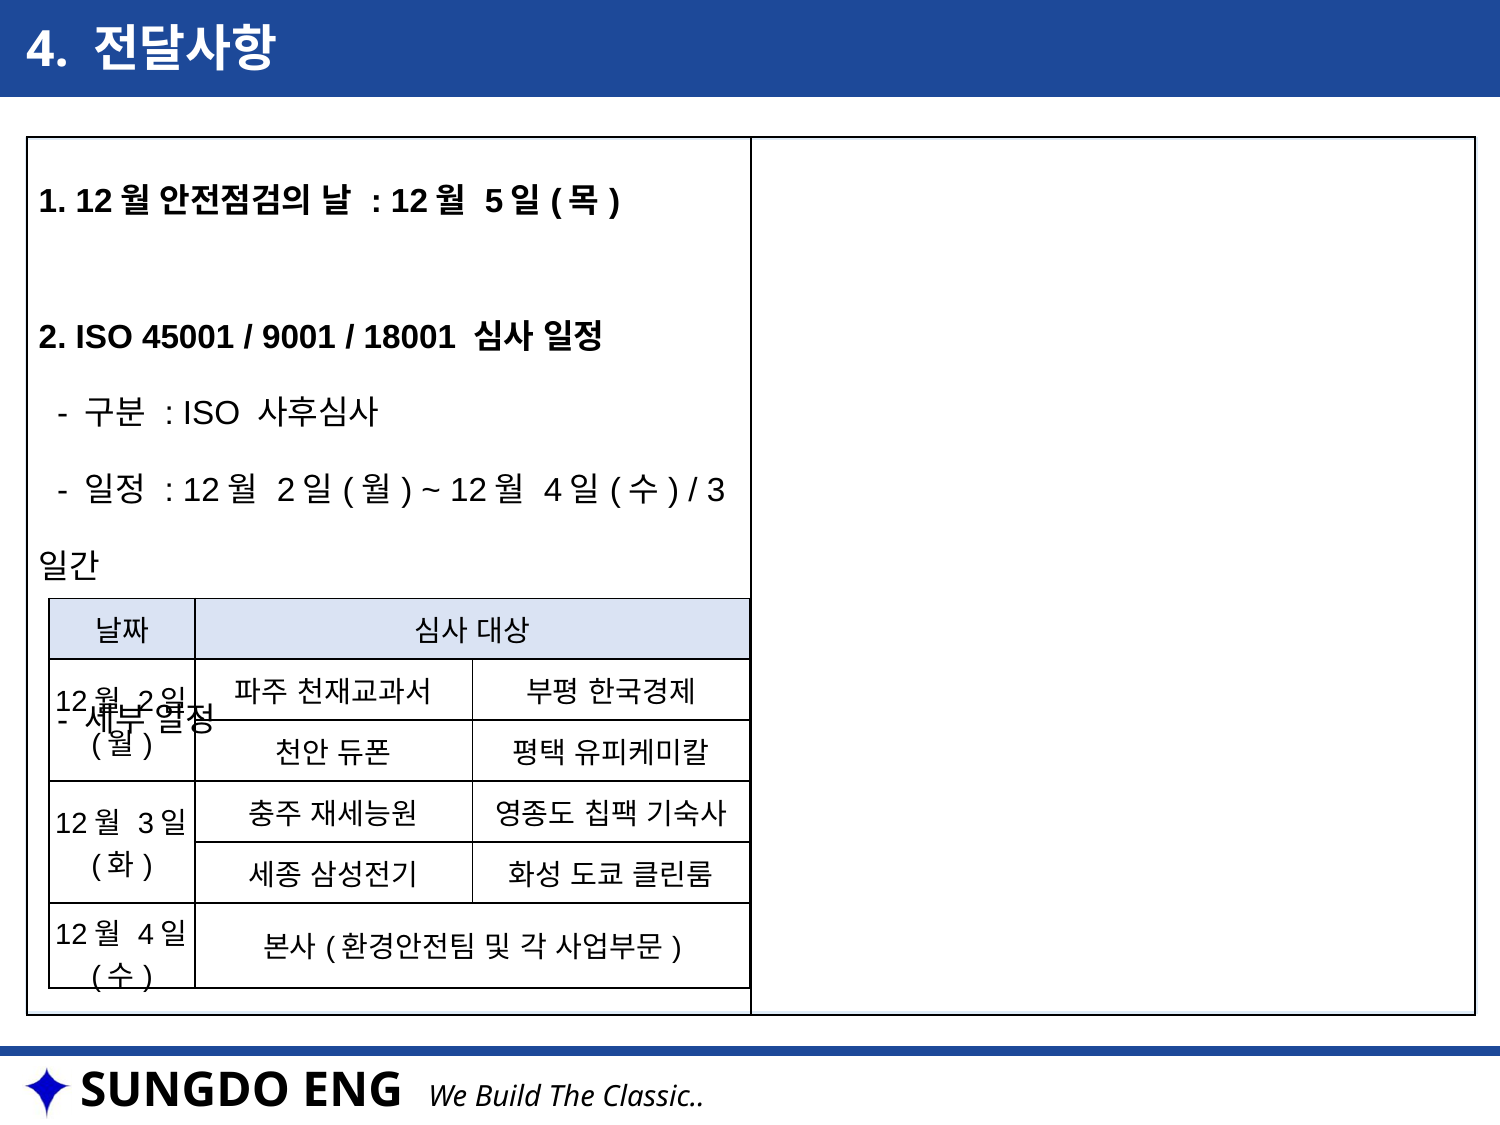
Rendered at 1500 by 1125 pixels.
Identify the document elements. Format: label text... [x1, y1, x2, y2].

table_cell 세종 삼성전기 [196, 843, 472, 902]
table_header 날짜 [50, 599, 194, 658]
table_header [752, 138, 1474, 1014]
text_box 4. 전달사항 [11, 9, 293, 85]
table_cell 부평 한국경제 [473, 660, 749, 719]
table_header 1. 12월 안전점검의 날 : 12월 5일(목) 2. ISO 45001 / 9001 / 18001 심사 일정 - 구분 : ISO 사후심사 - 일정 : 12월 2일(월) ~ 12월 4일(수) / 3일간 - 대상 : 본사 및 현장 8개소 - 세부 일정 [28, 138, 750, 1014]
table_cell 12월 3일(화) [50, 782, 194, 902]
table_header 심사 대상 [196, 599, 749, 658]
picture [22, 1066, 72, 1119]
table_cell 12월 4일(수) [50, 904, 194, 987]
table_cell 충주 재세능원 [196, 782, 472, 841]
table_cell 평택 유피케미칼 [473, 721, 749, 780]
table_cell 화성 도쿄 클린룸 [473, 843, 749, 902]
table_cell 12월 2일(월) [50, 660, 194, 780]
table_cell 천안 듀폰 [196, 721, 472, 780]
table_cell 영종도 칩팩 기숙사 [473, 782, 749, 841]
table_cell 본사(환경안전팀 및 각 사업부문) [196, 904, 749, 987]
table_cell 파주 천재교과서 [196, 660, 472, 719]
